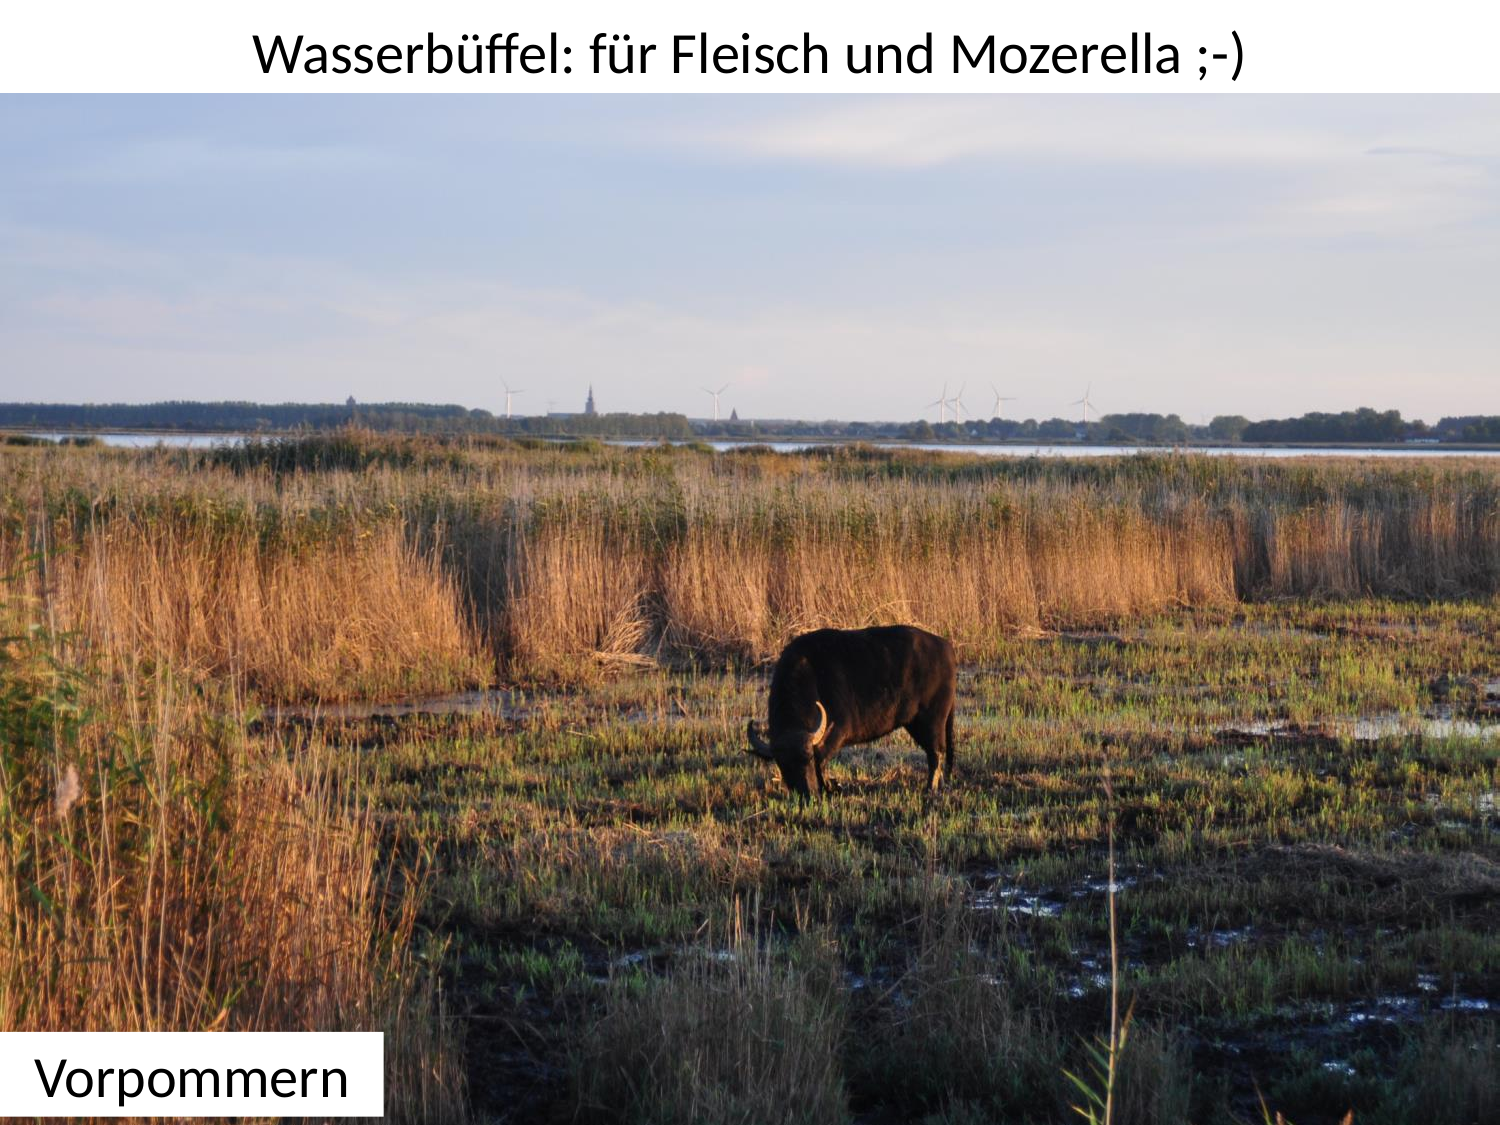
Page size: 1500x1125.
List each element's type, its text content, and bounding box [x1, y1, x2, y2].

picture [0, 92, 1500, 1125]
text_box Wasserbüffel: für Fleisch und Mozerella ;-) [0, 7, 1500, 92]
